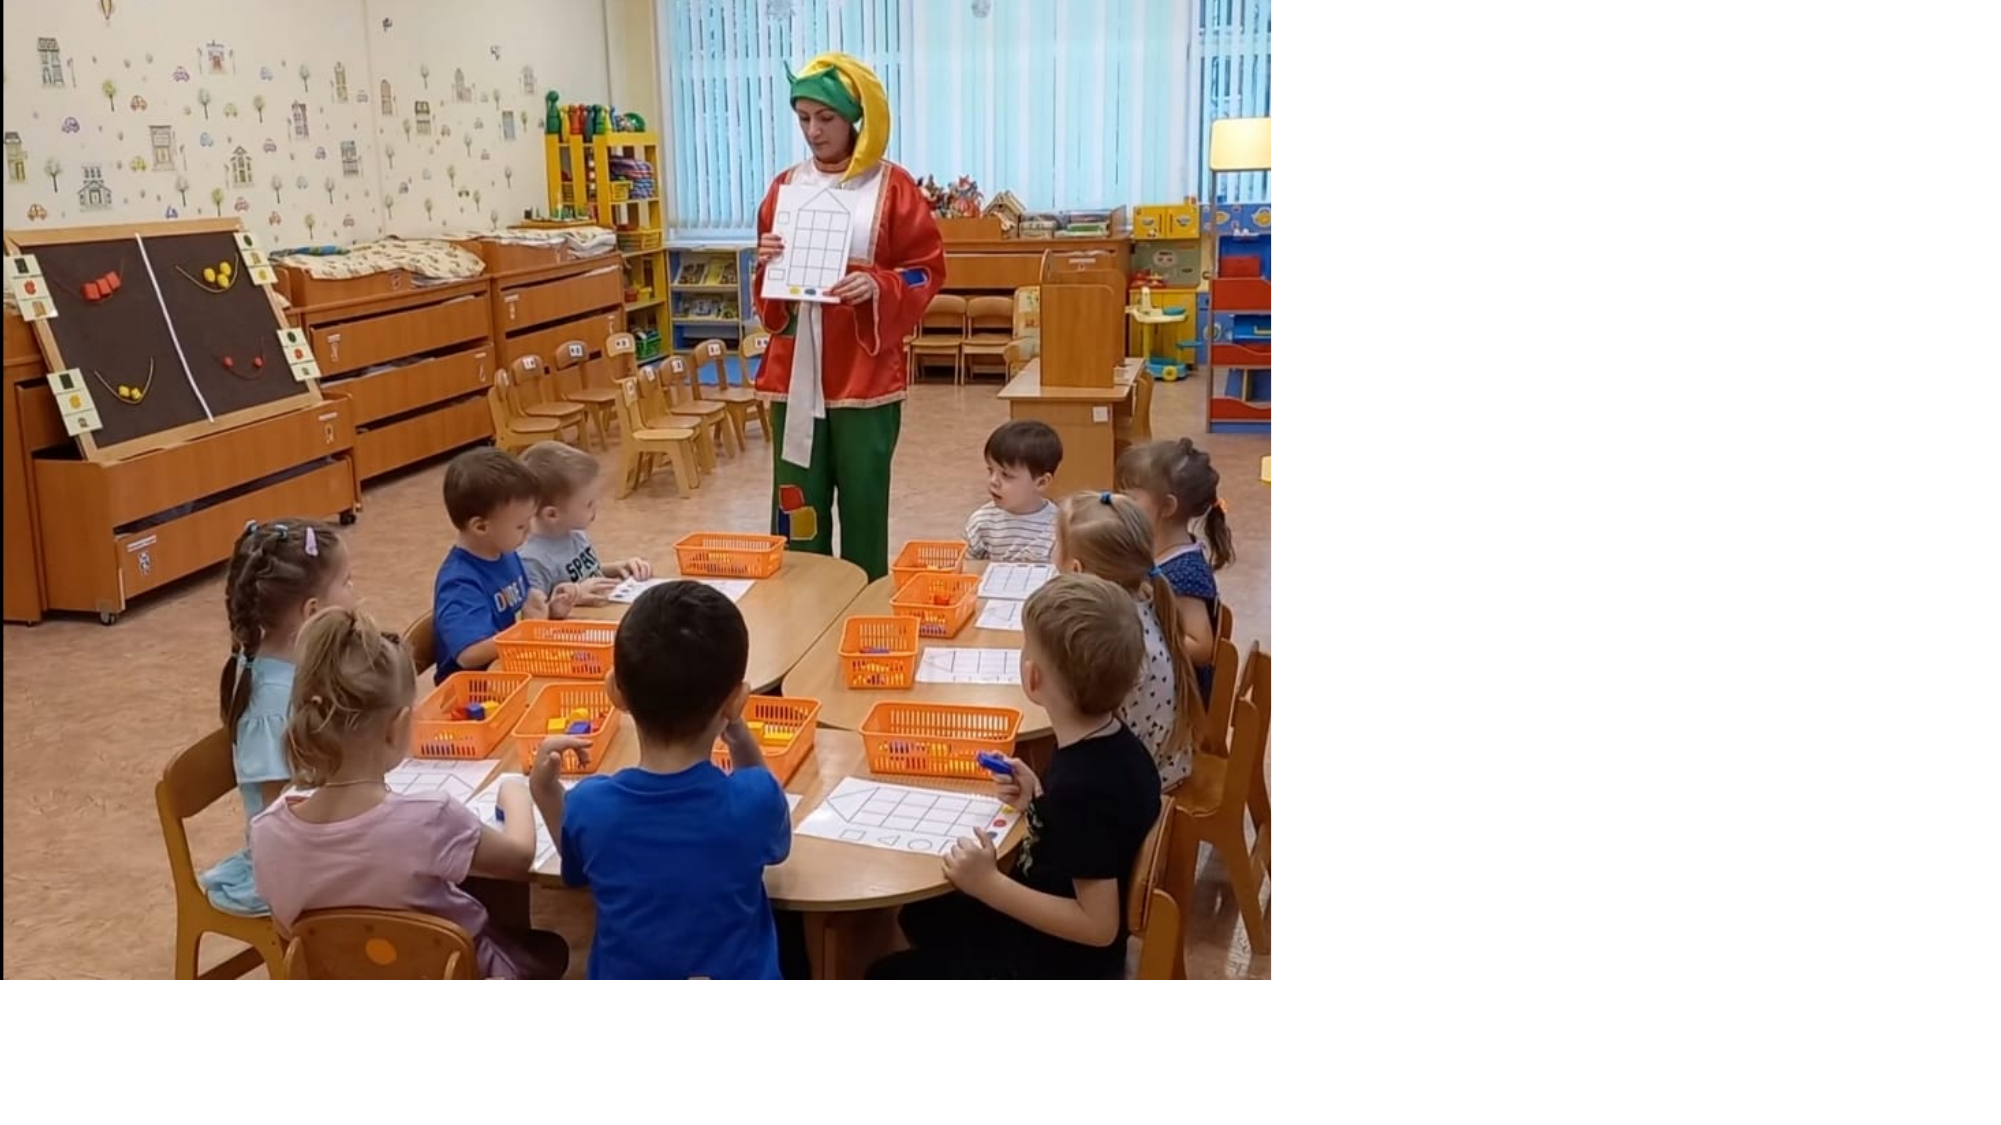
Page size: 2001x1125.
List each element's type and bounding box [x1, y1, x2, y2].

picture [0, 0, 1272, 985]
